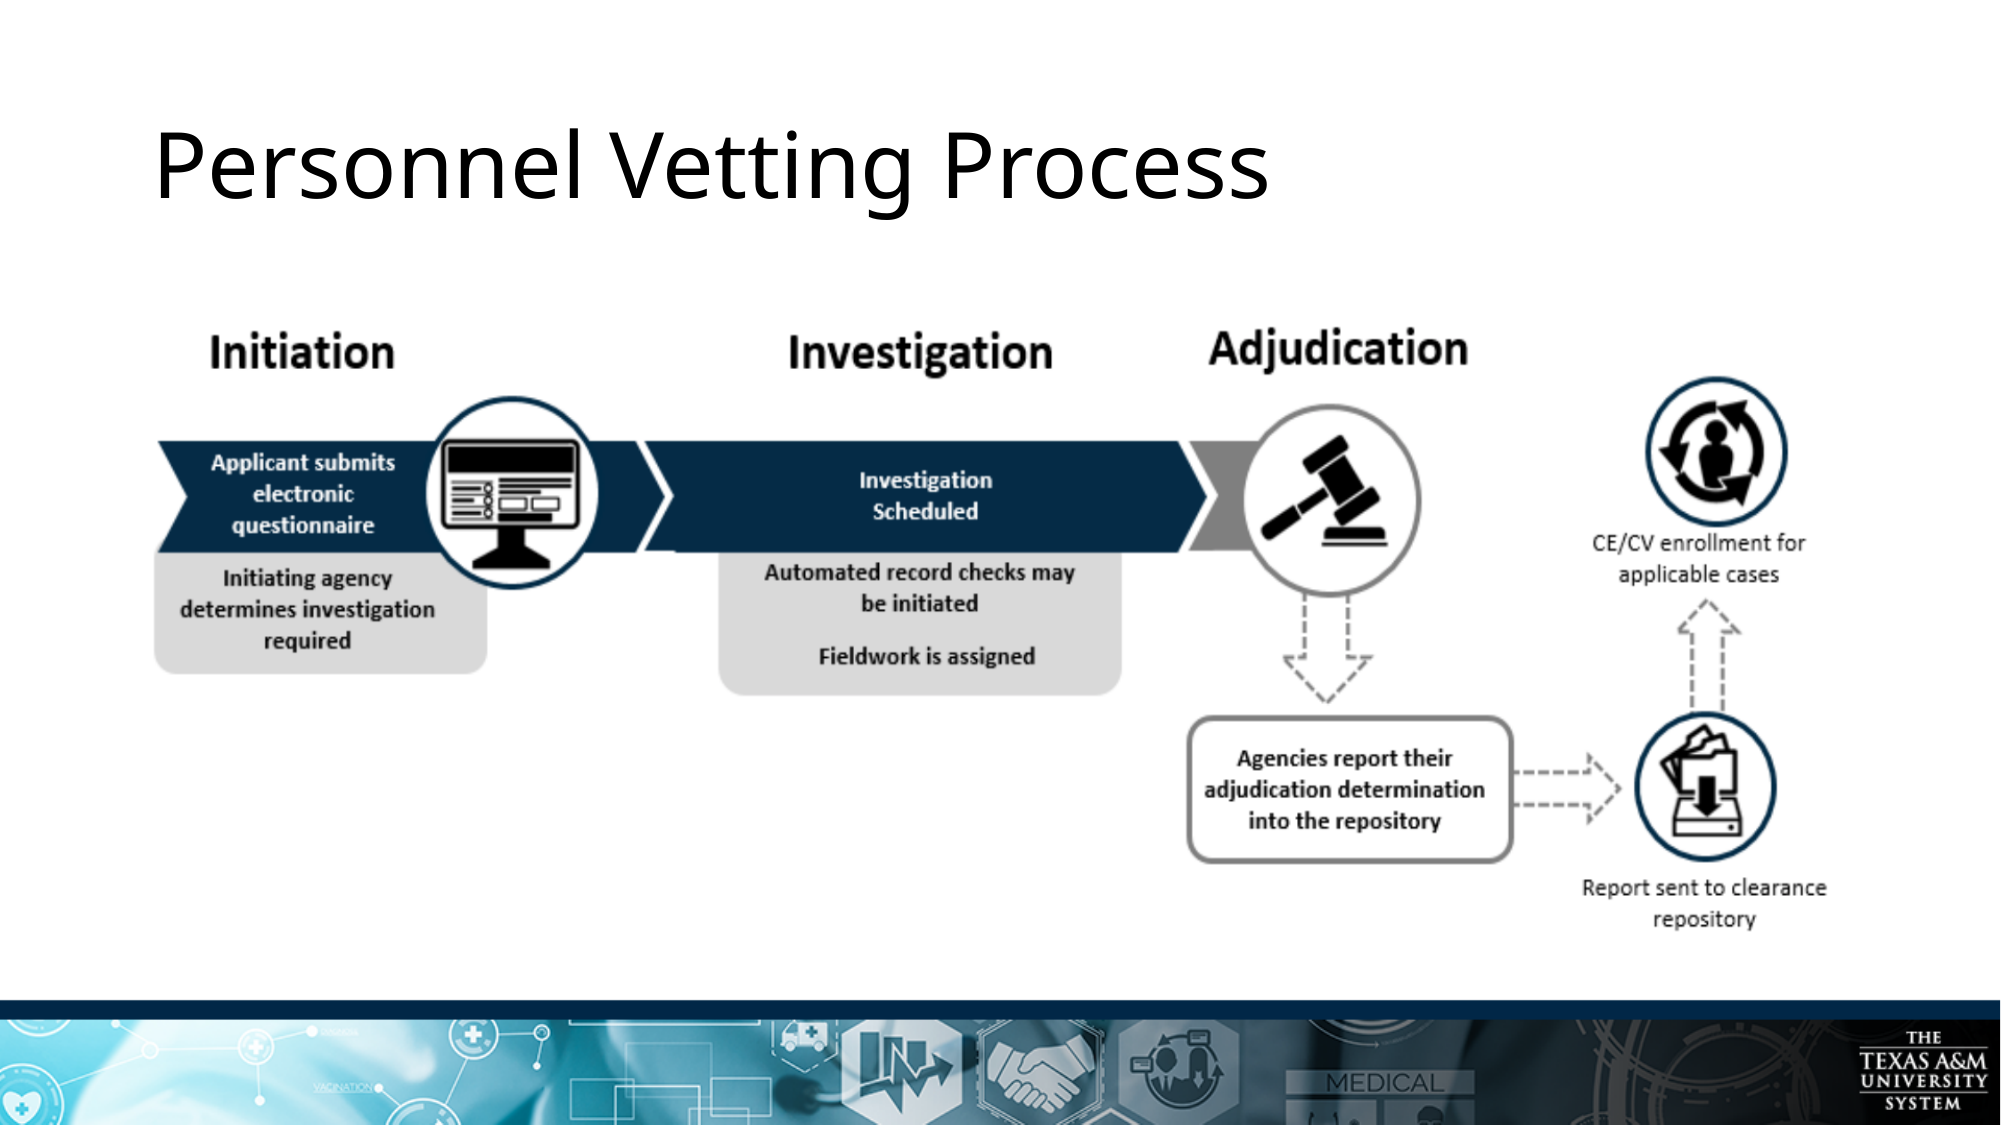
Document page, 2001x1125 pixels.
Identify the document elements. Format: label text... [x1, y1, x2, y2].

picture [0, 0, 2001, 1125]
title Personnel Vetting Process [137, 59, 1863, 278]
